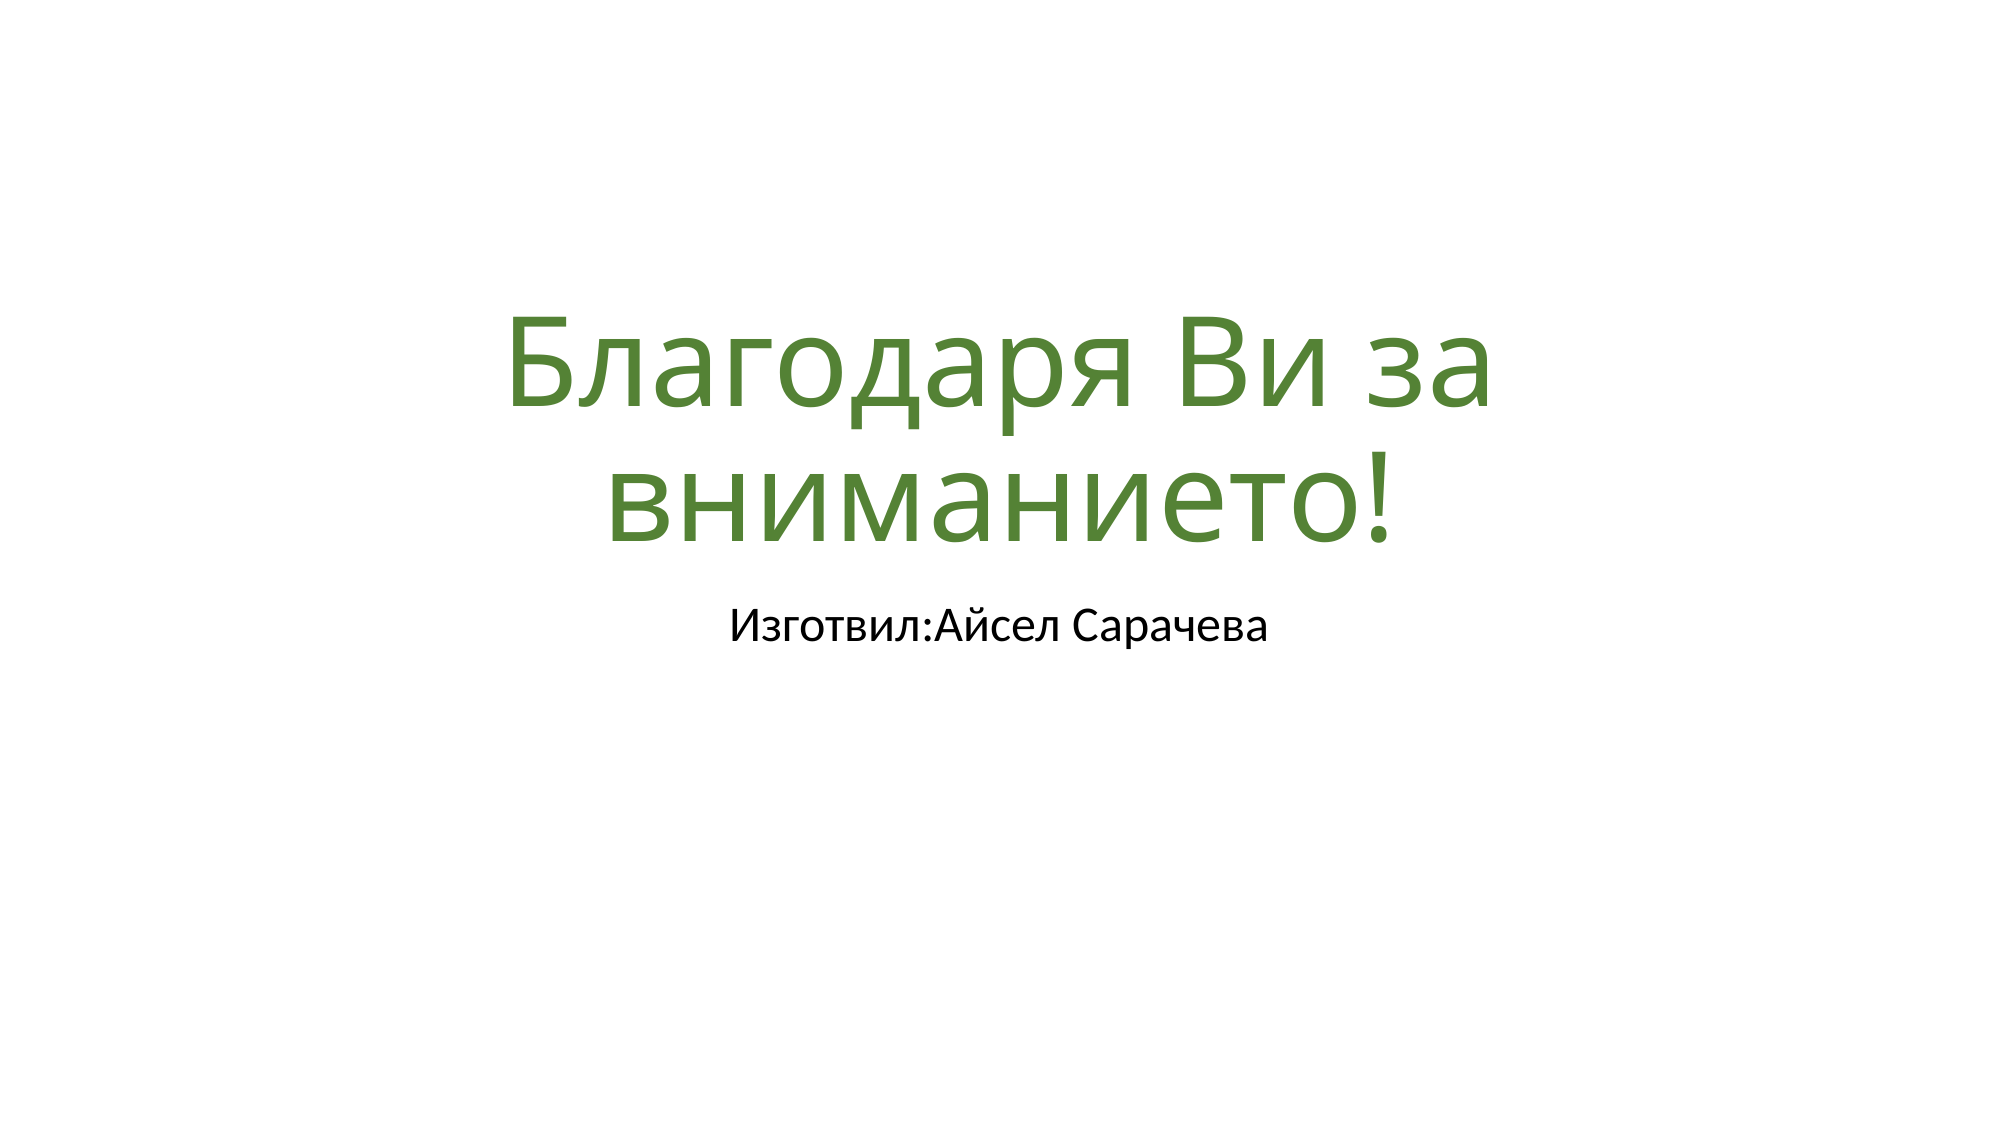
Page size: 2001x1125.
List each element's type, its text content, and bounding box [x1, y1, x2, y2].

subtitle Изготвил:Айсел Сарачева [249, 590, 1750, 863]
title Благодаря Ви за вниманието! [249, 184, 1750, 576]
